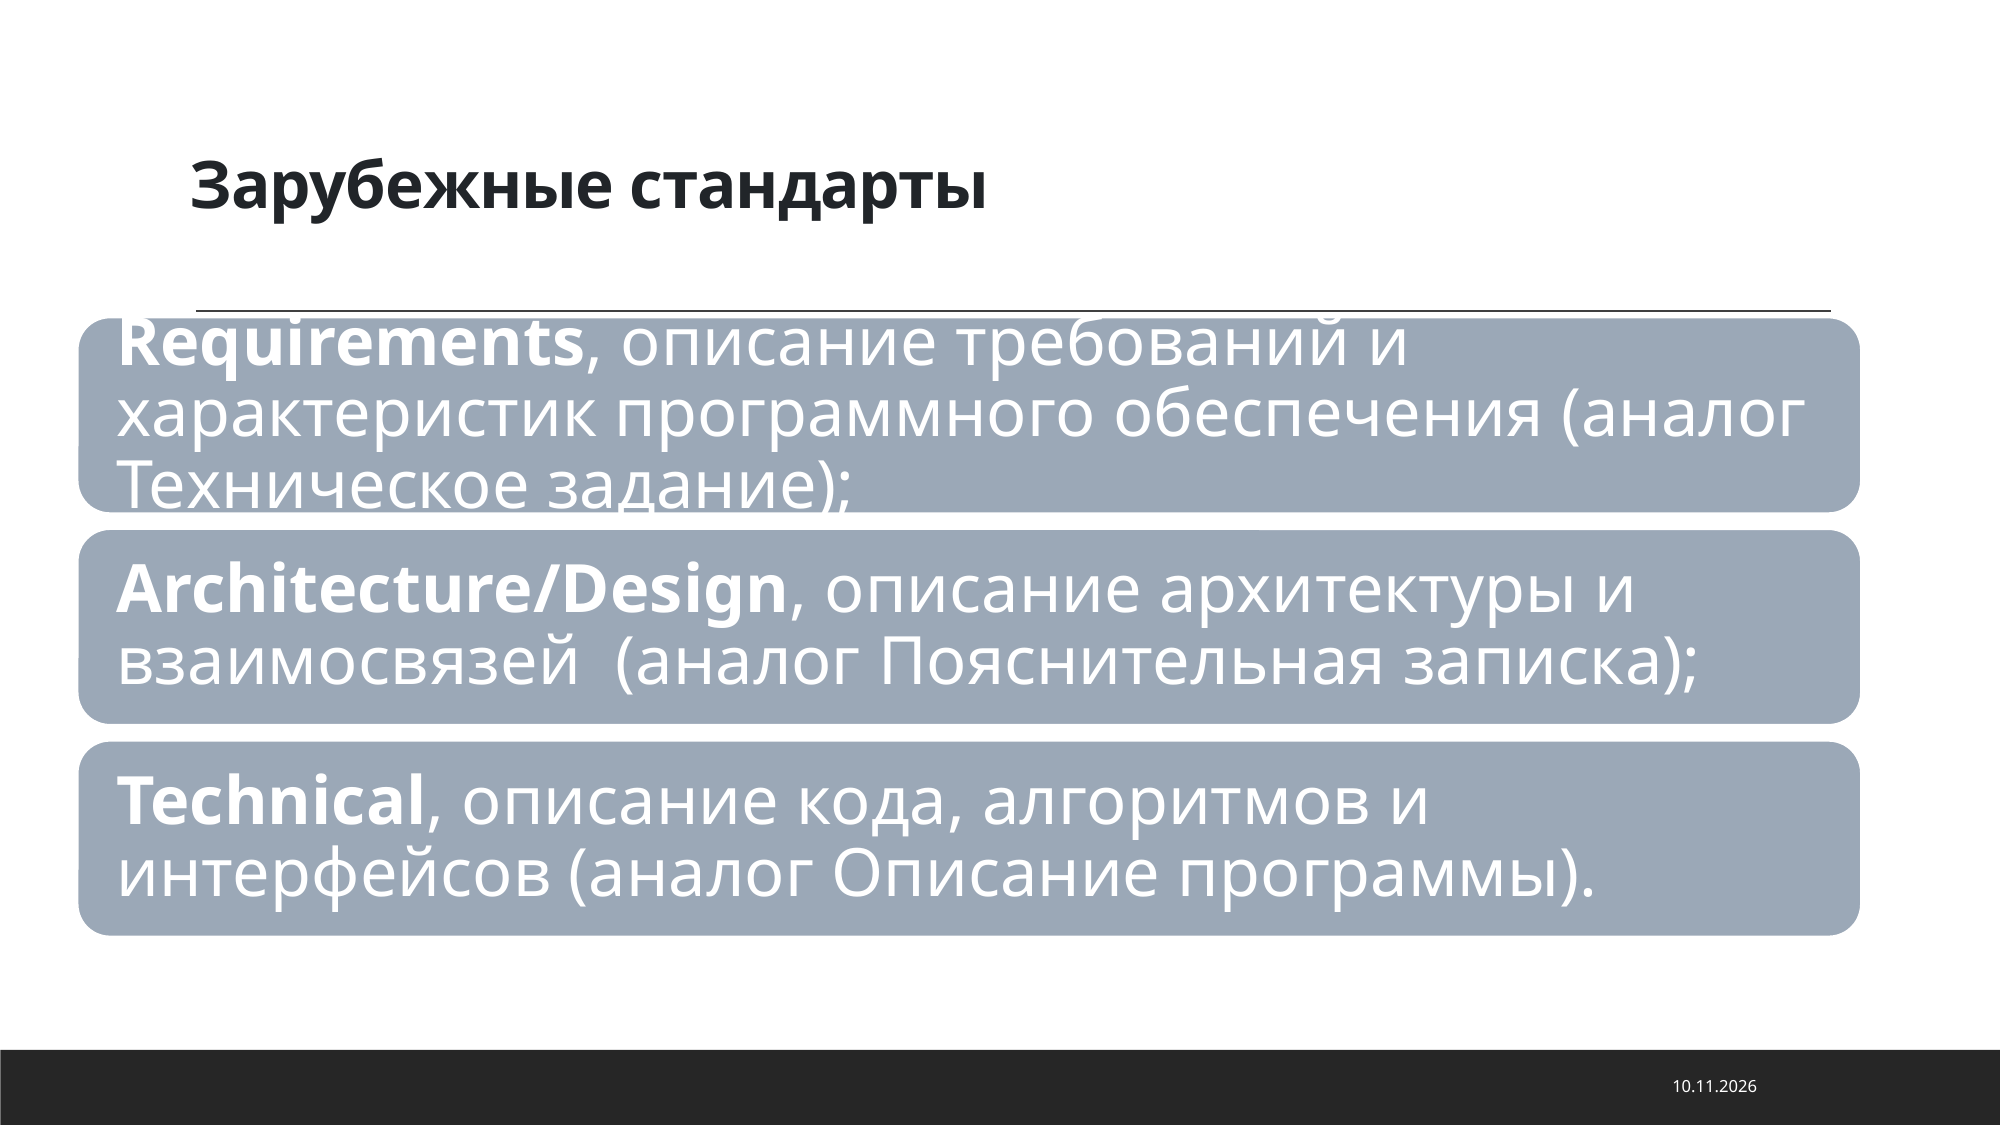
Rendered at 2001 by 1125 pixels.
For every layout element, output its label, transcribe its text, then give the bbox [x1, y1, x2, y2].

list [76, 260, 1862, 994]
title Зарубежные стандарты [174, 142, 1825, 256]
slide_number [1348, 1057, 1773, 1118]
